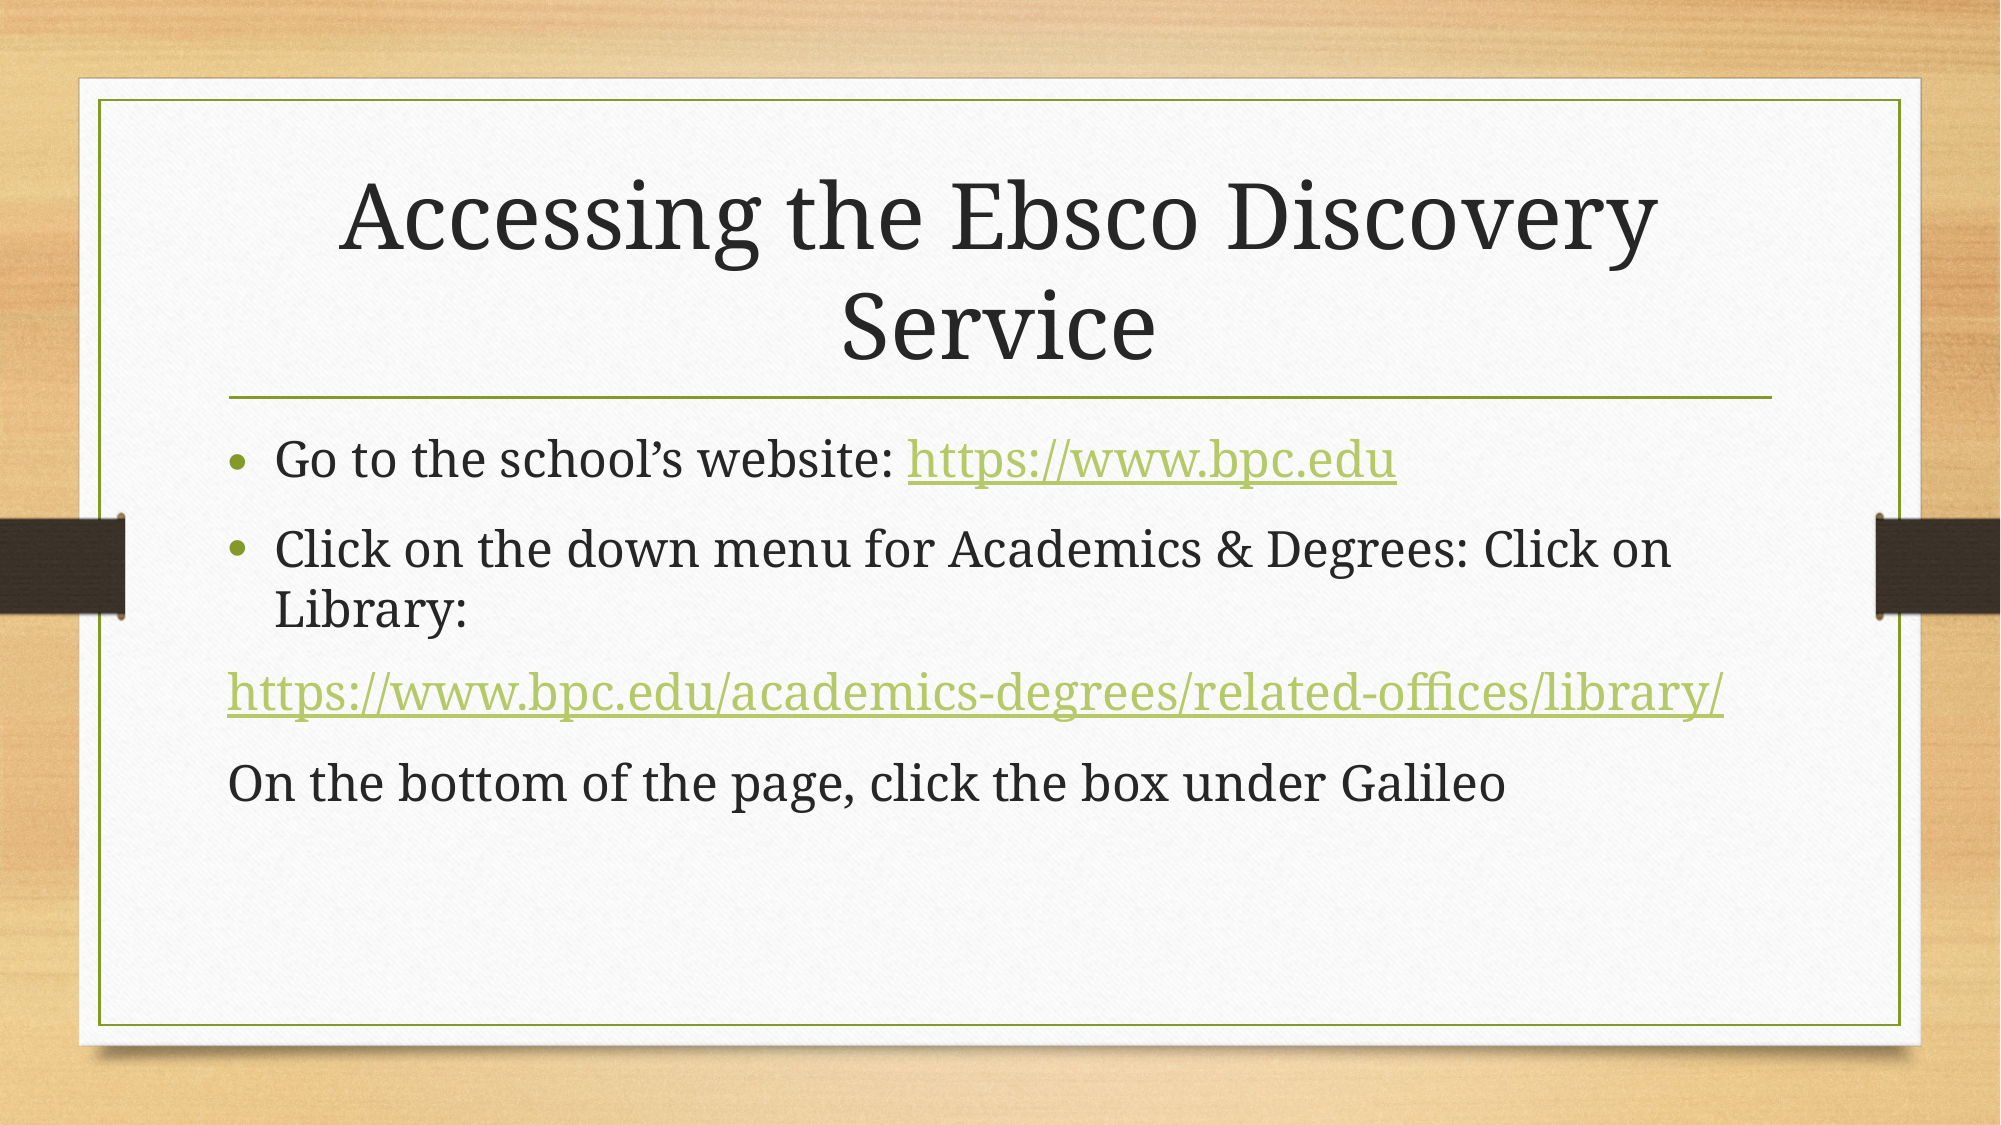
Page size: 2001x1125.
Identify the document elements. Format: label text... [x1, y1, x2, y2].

title Accessing the Ebsco Discovery Service [212, 161, 1788, 375]
list Go to the school’s website: https://www.bpc.edu Click on the down menu for Academics & Degrees: Click on Library: https://www.bpc.edu/academics-degrees/related-offices/library/ On the bottom of the page, click the box under Galileo [212, 419, 1788, 964]
picture [0, 0, 2001, 1125]
